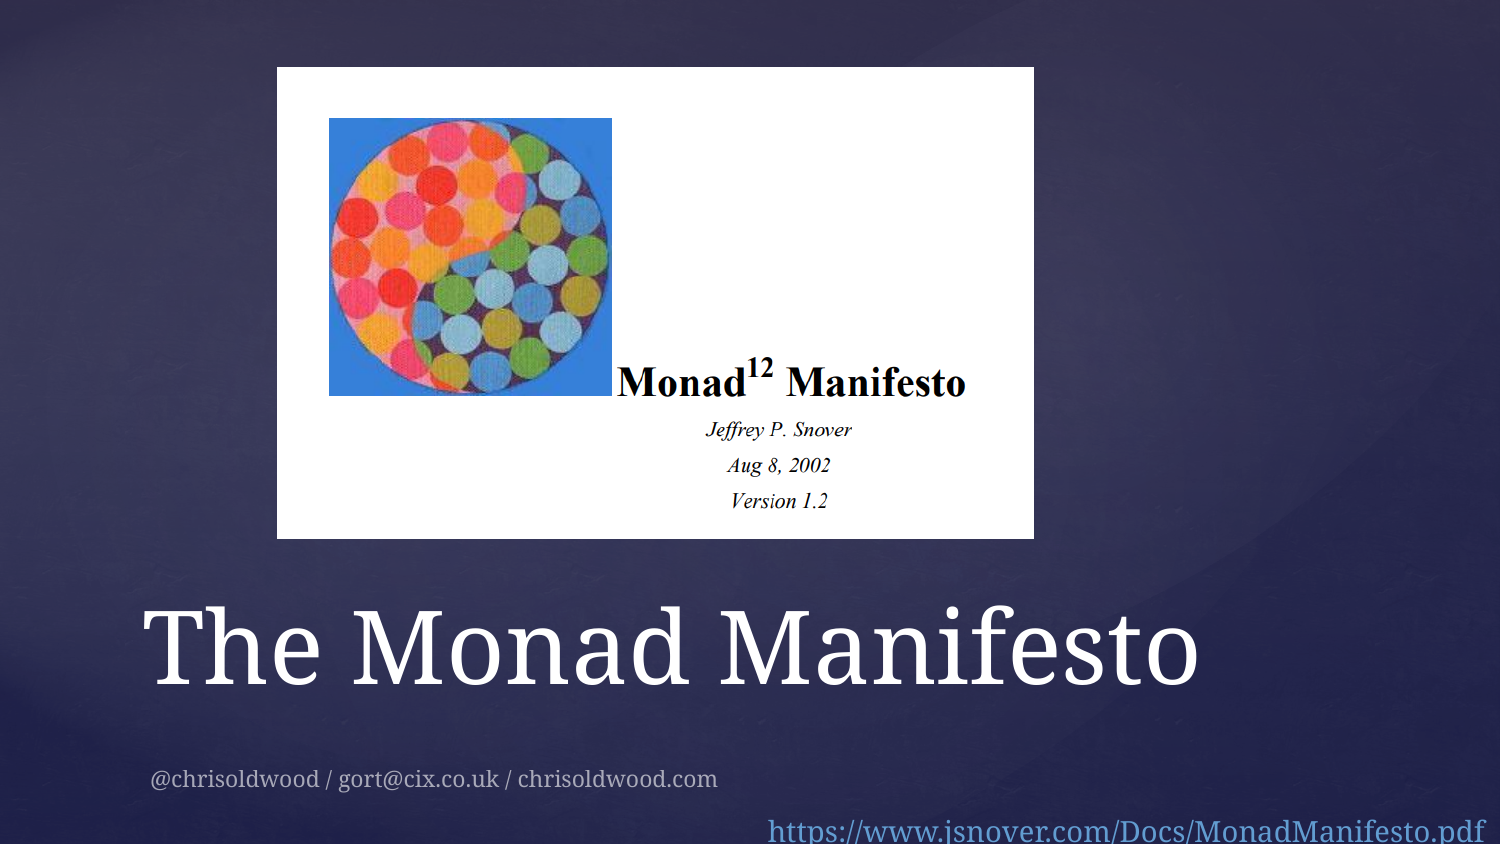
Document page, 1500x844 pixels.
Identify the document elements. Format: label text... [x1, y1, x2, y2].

text_box https://www.jsnover.com/Docs/MonadManifesto.pdf [749, 805, 1500, 844]
footer @chrisoldwood / gort@cix.co.uk / chrisoldwood.com [135, 757, 885, 803]
title The Monad Manifesto [127, 600, 1365, 713]
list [276, 66, 1034, 540]
